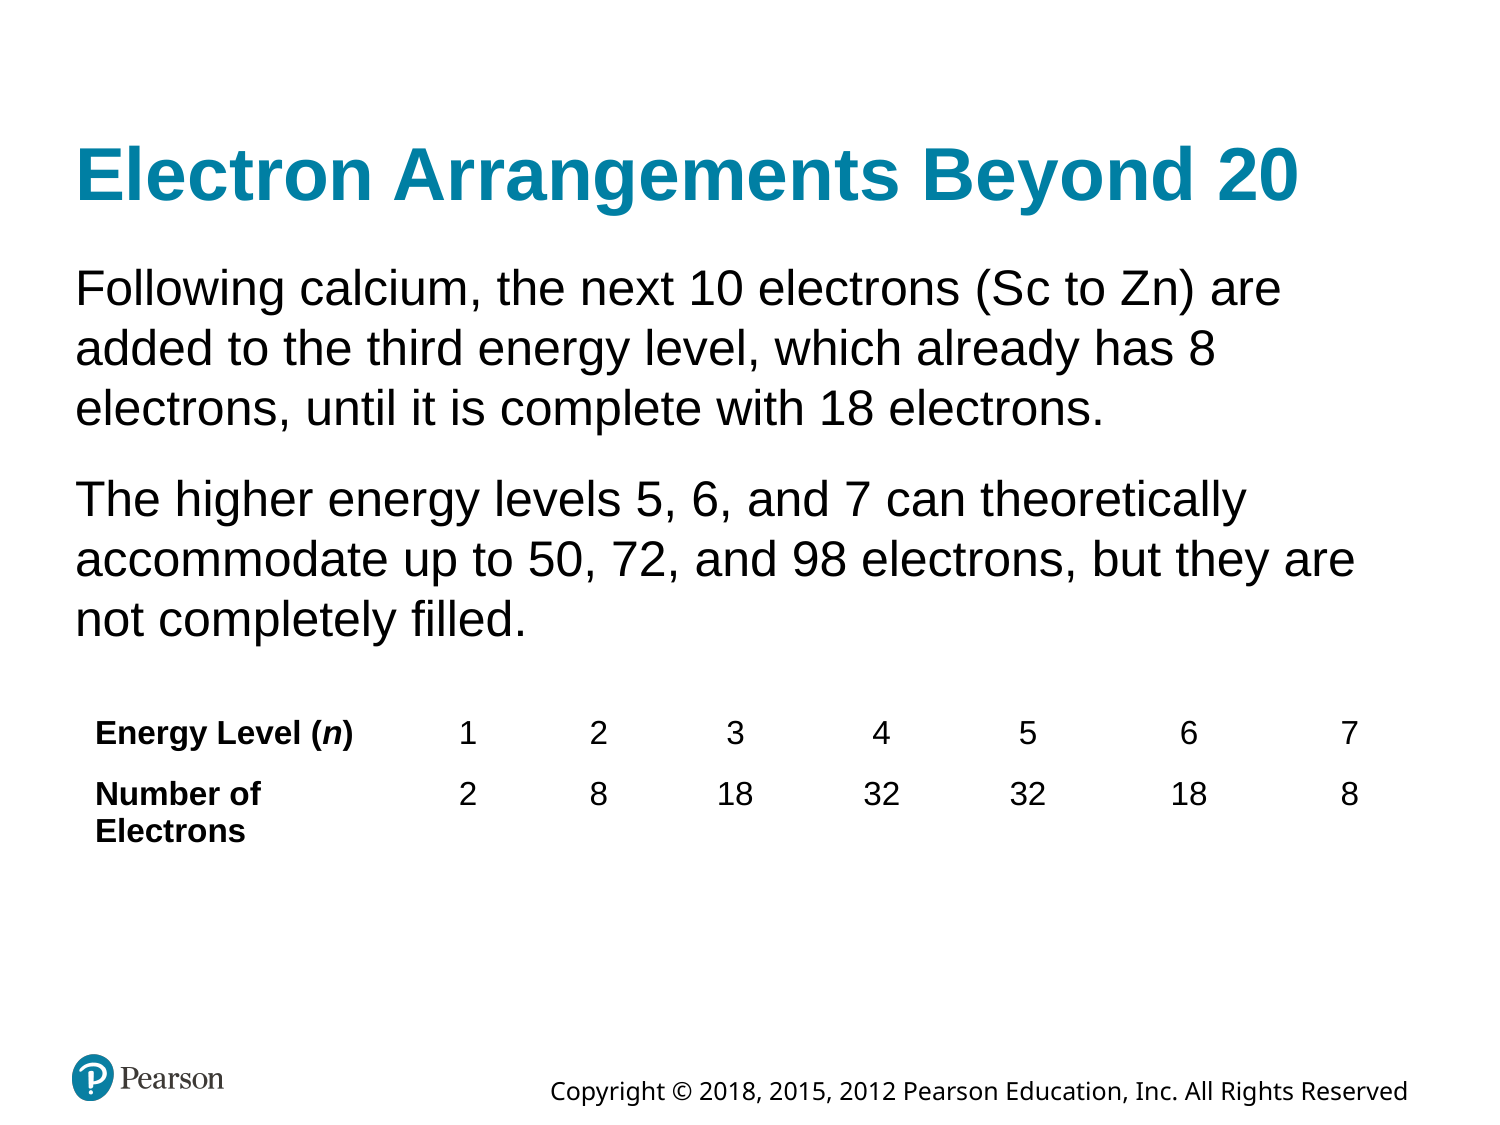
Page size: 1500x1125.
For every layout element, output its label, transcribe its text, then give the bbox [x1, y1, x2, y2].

table_header Energy Level (n) [75, 707, 399, 768]
table_header 2 [537, 707, 660, 768]
table_cell 18 [1103, 768, 1275, 857]
table_cell 2 [399, 768, 537, 857]
table_cell 8 [537, 768, 660, 857]
table_header 6 [1103, 707, 1275, 768]
table_cell 32 [810, 768, 953, 857]
table_cell 32 [953, 768, 1103, 857]
table_header 7 [1275, 707, 1425, 768]
picture [72, 1054, 88, 1070]
picture [80, 1063, 106, 1088]
title Electron Arrangements Beyond 20 [75, 35, 1425, 216]
table_cell 18 [660, 768, 810, 857]
list Following calcium, the next 10 electrons (S c to Z n) are added to the third energy level, which already has 8 electrons, until it is complete with 18 electrons. The higher energy levels 5, 6, and 7 can theoretically accommodate up to 50, 72, and 98 electrons, but they are not completely filled. [75, 255, 1404, 661]
table_cell 8 [1275, 768, 1425, 857]
table_header 1 [399, 707, 537, 768]
table_header 5 [953, 707, 1103, 768]
picture [72, 1087, 83, 1101]
table_cell Number of Electrons [75, 768, 399, 857]
table_header 3 [660, 707, 810, 768]
picture [98, 1054, 224, 1101]
table_header 4 [810, 707, 953, 768]
